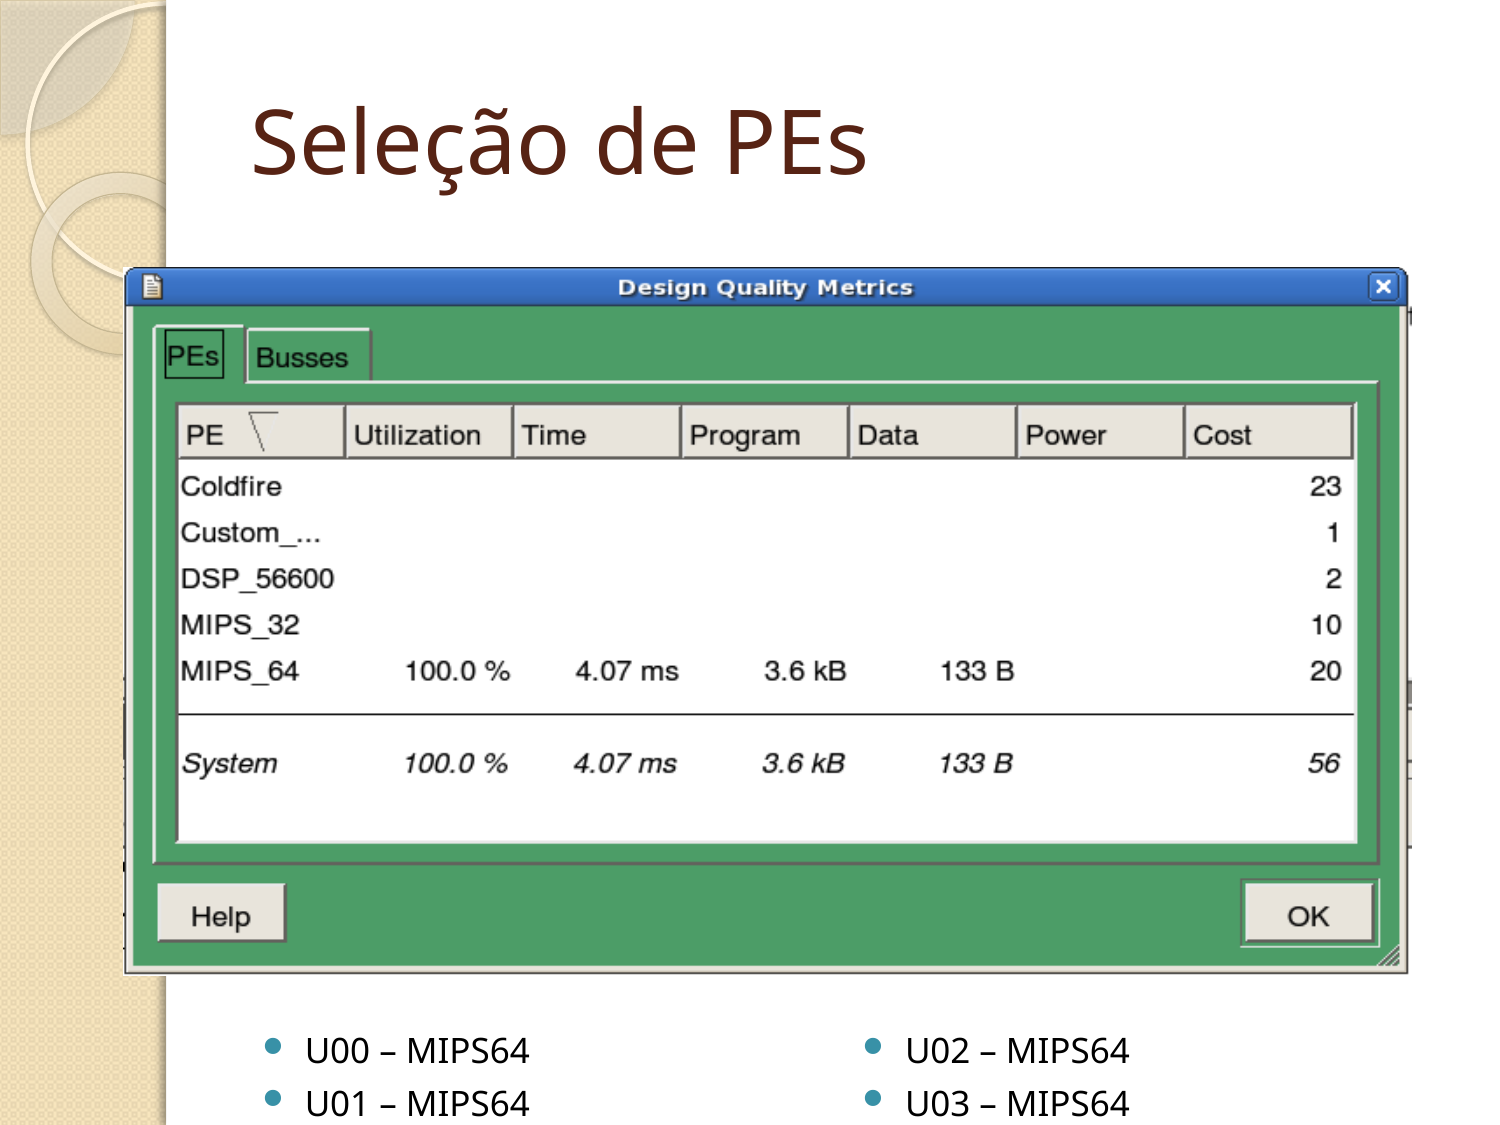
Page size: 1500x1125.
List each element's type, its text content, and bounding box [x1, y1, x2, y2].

list U00 – MIPS64 U01 – MIPS64 U02 – MIPS64 U03 – MIPS64 [235, 548, 1466, 1125]
title Seleção de PEs [235, 45, 1466, 233]
picture [123, 266, 1412, 977]
